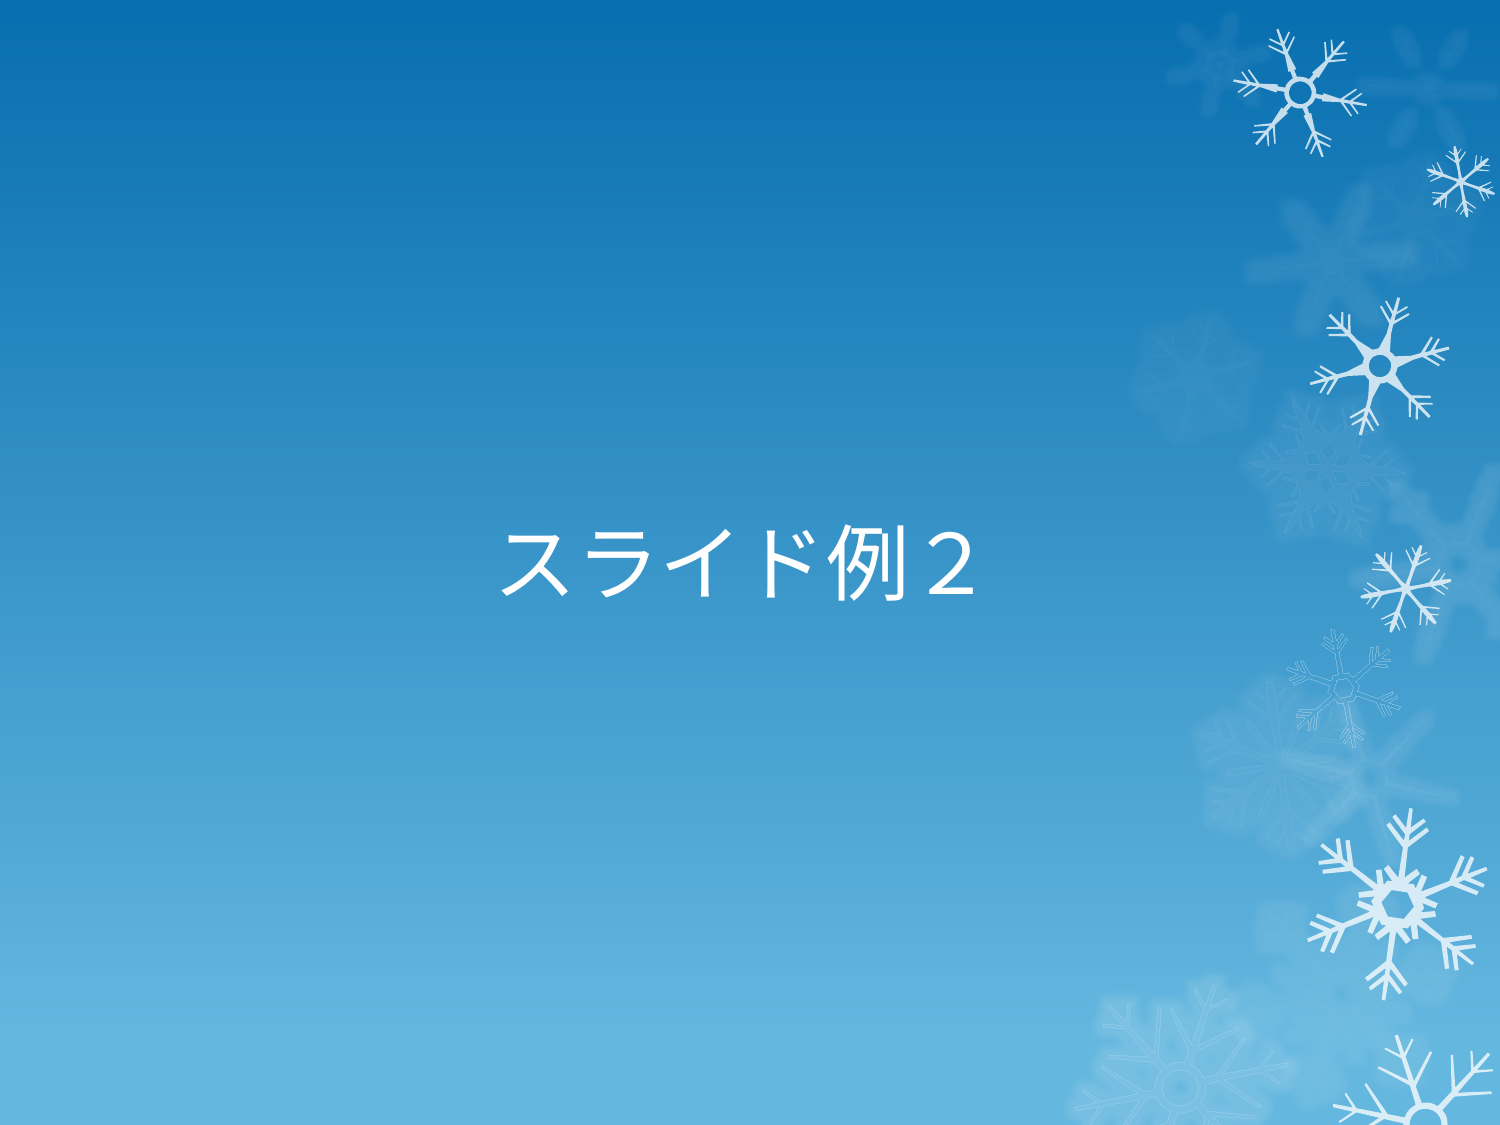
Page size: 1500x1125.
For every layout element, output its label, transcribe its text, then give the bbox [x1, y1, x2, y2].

title スライド例２ [159, 468, 1327, 619]
